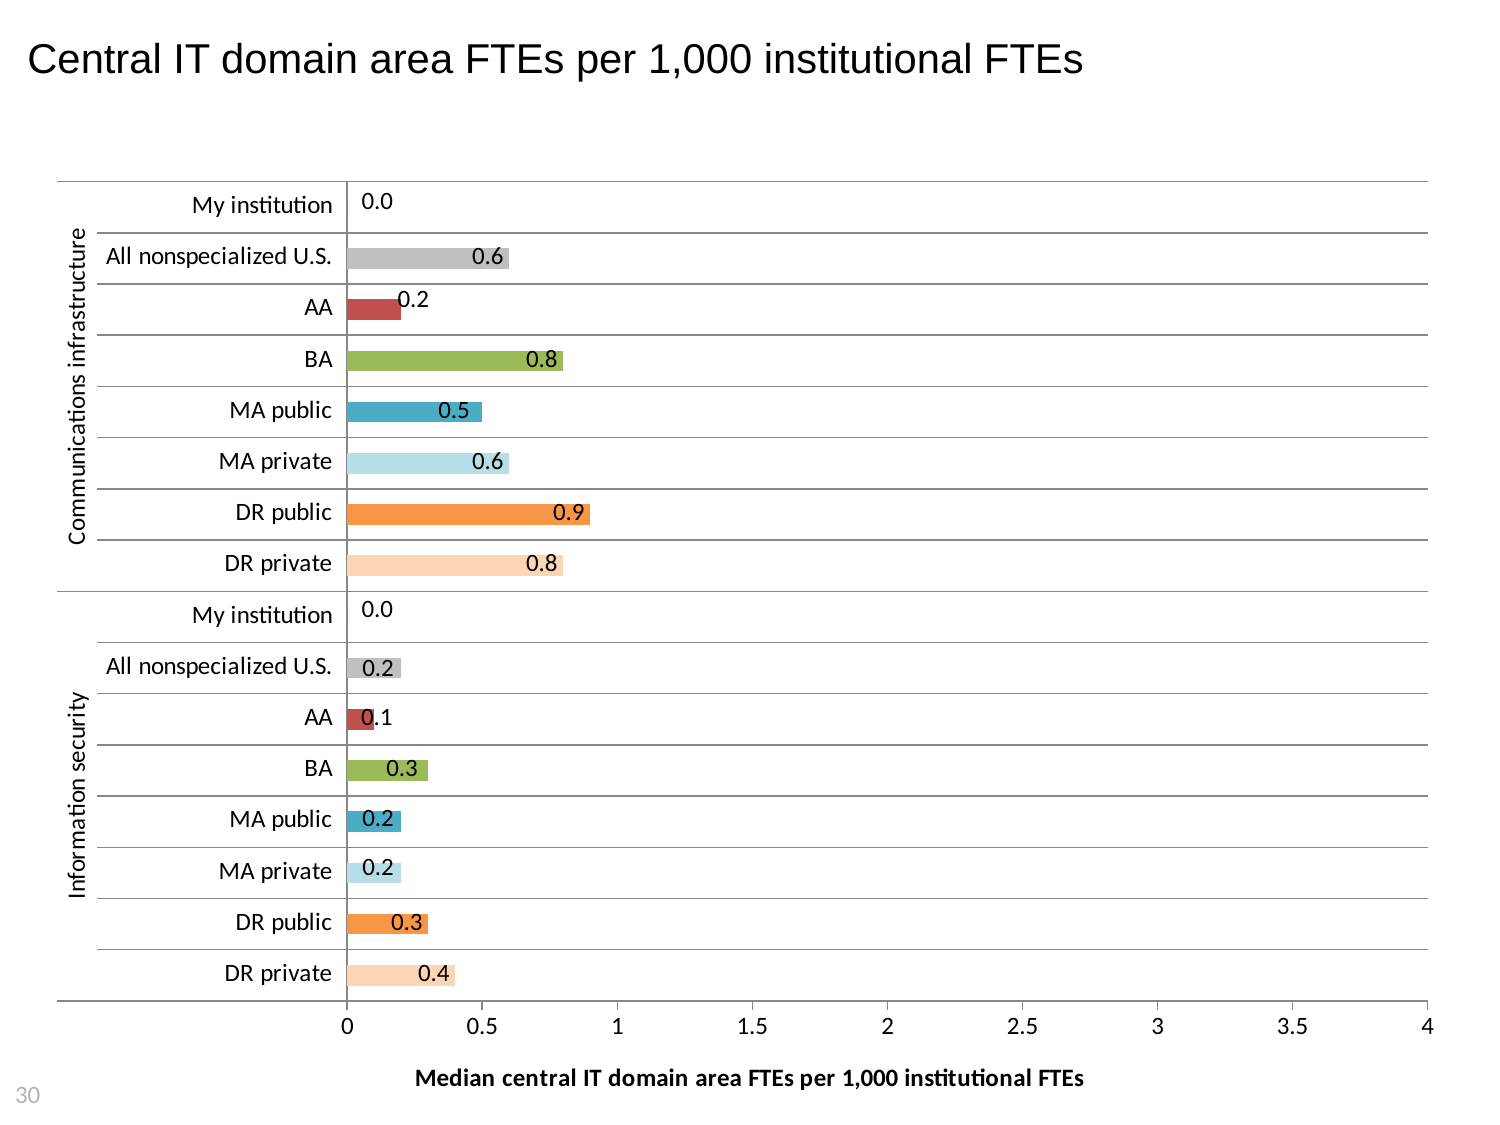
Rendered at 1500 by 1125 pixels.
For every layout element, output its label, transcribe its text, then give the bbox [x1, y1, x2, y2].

chart [37, 162, 1463, 1125]
title Central IT domain area FTEs per 1,000 institutional FTEs [12, 24, 1416, 176]
slide_number 30 [0, 1062, 33, 1125]
